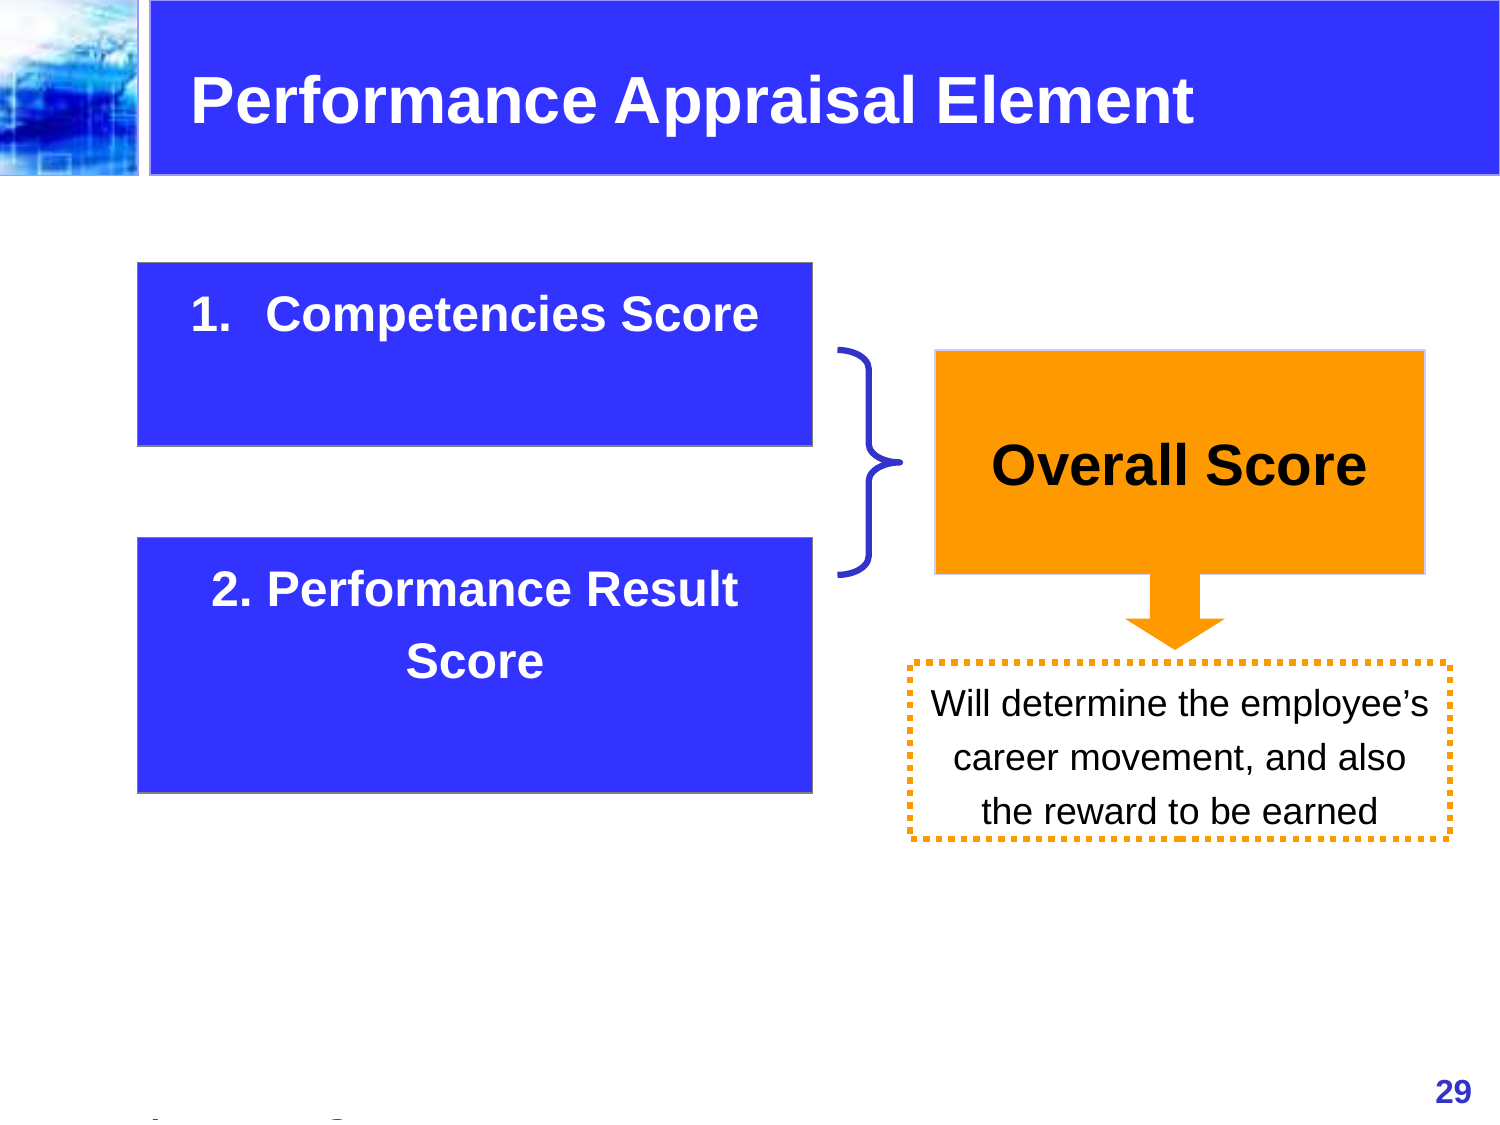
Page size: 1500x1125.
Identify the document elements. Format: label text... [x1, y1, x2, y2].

text_box [837, 349, 900, 575]
picture [0, 0, 137, 175]
text_box [1125, 525, 1225, 651]
text_box Overall Score [934, 350, 1425, 575]
text_box 2. Performance Result Score [137, 537, 813, 794]
text_box Performance Appraisal Element [176, 49, 1211, 145]
text_box Competencies Score [137, 262, 813, 447]
text_box Will determine the employee’s career movement, and also the reward to be earned [909, 662, 1450, 840]
